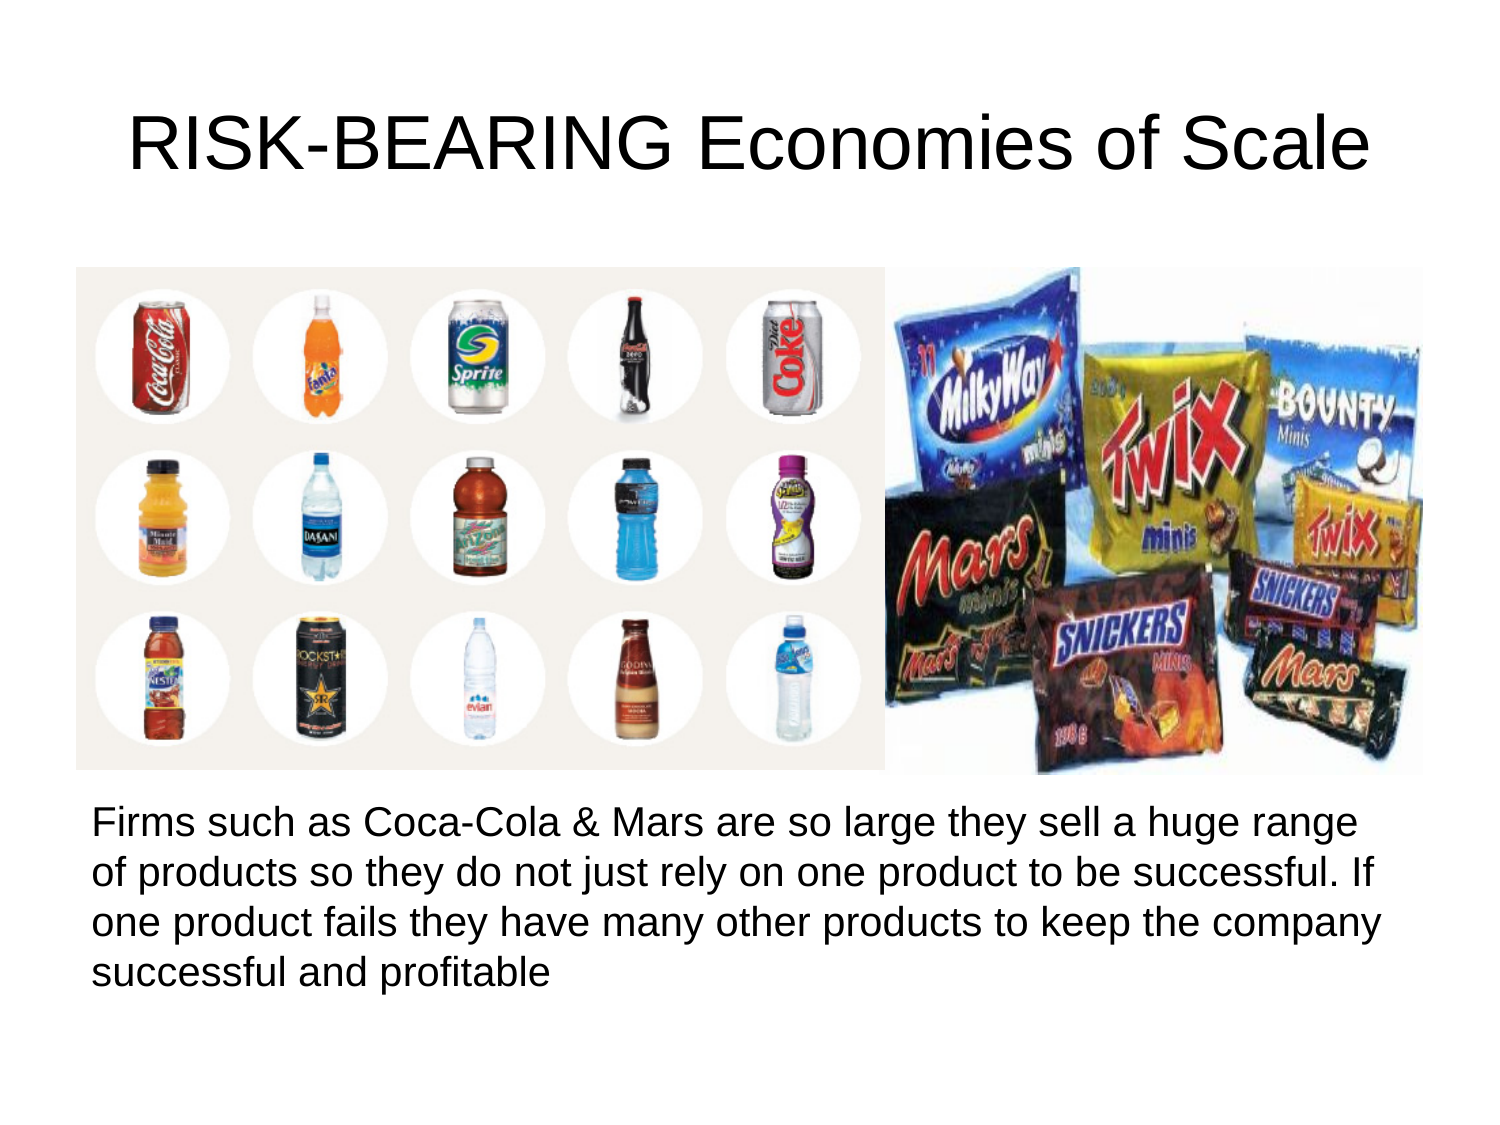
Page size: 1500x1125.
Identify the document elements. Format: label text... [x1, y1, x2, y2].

picture [76, 266, 1423, 776]
title RISK-BEARING Economies of Scale [75, 45, 1425, 233]
text_box Firms such as Coca-Cola & Mars are so large they sell a huge range of products so they do not just rely on one product to be successful. If one product fails they have many other products to keep the company successful and profitable [76, 786, 1412, 1002]
